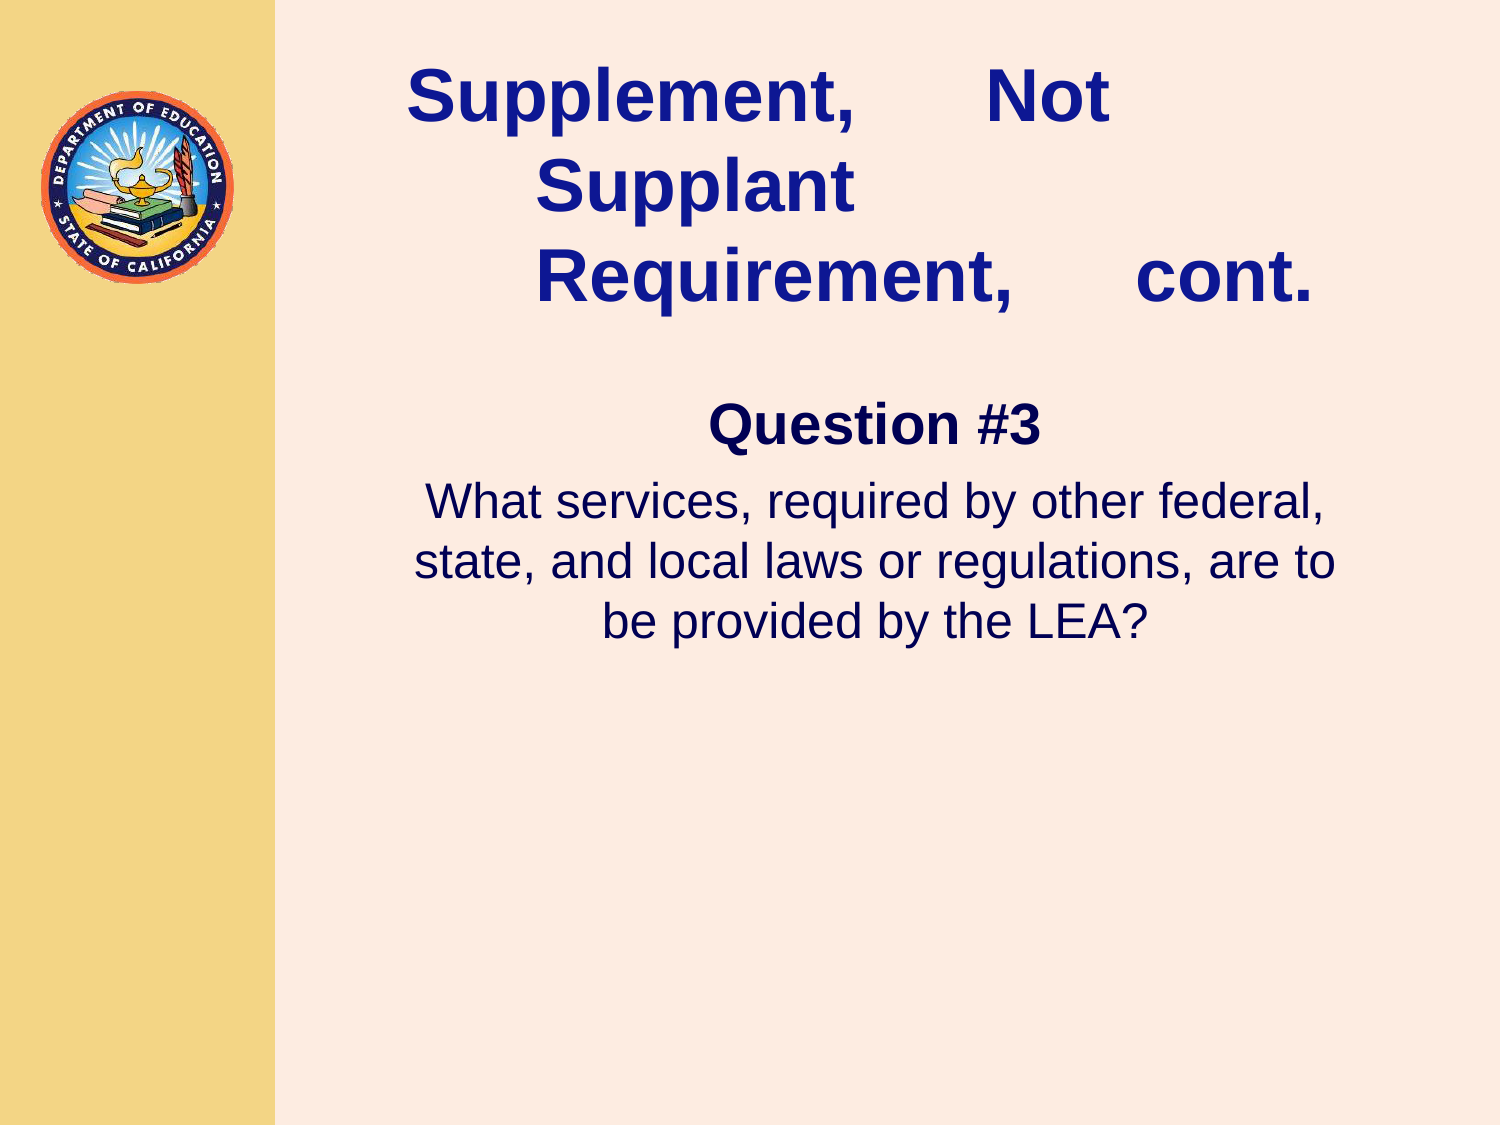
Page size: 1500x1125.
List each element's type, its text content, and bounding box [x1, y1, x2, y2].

text_box Question #3 What services, required by other federal, state, and local laws or regulations, are to be provided by the LEA? [388, 368, 1363, 716]
text_box [24, 74, 250, 300]
text_box Supplement, Not Supplant Requirement, cont. [404, 46, 1347, 229]
text_box [0, 0, 276, 1125]
text_box [276, 0, 1500, 1125]
